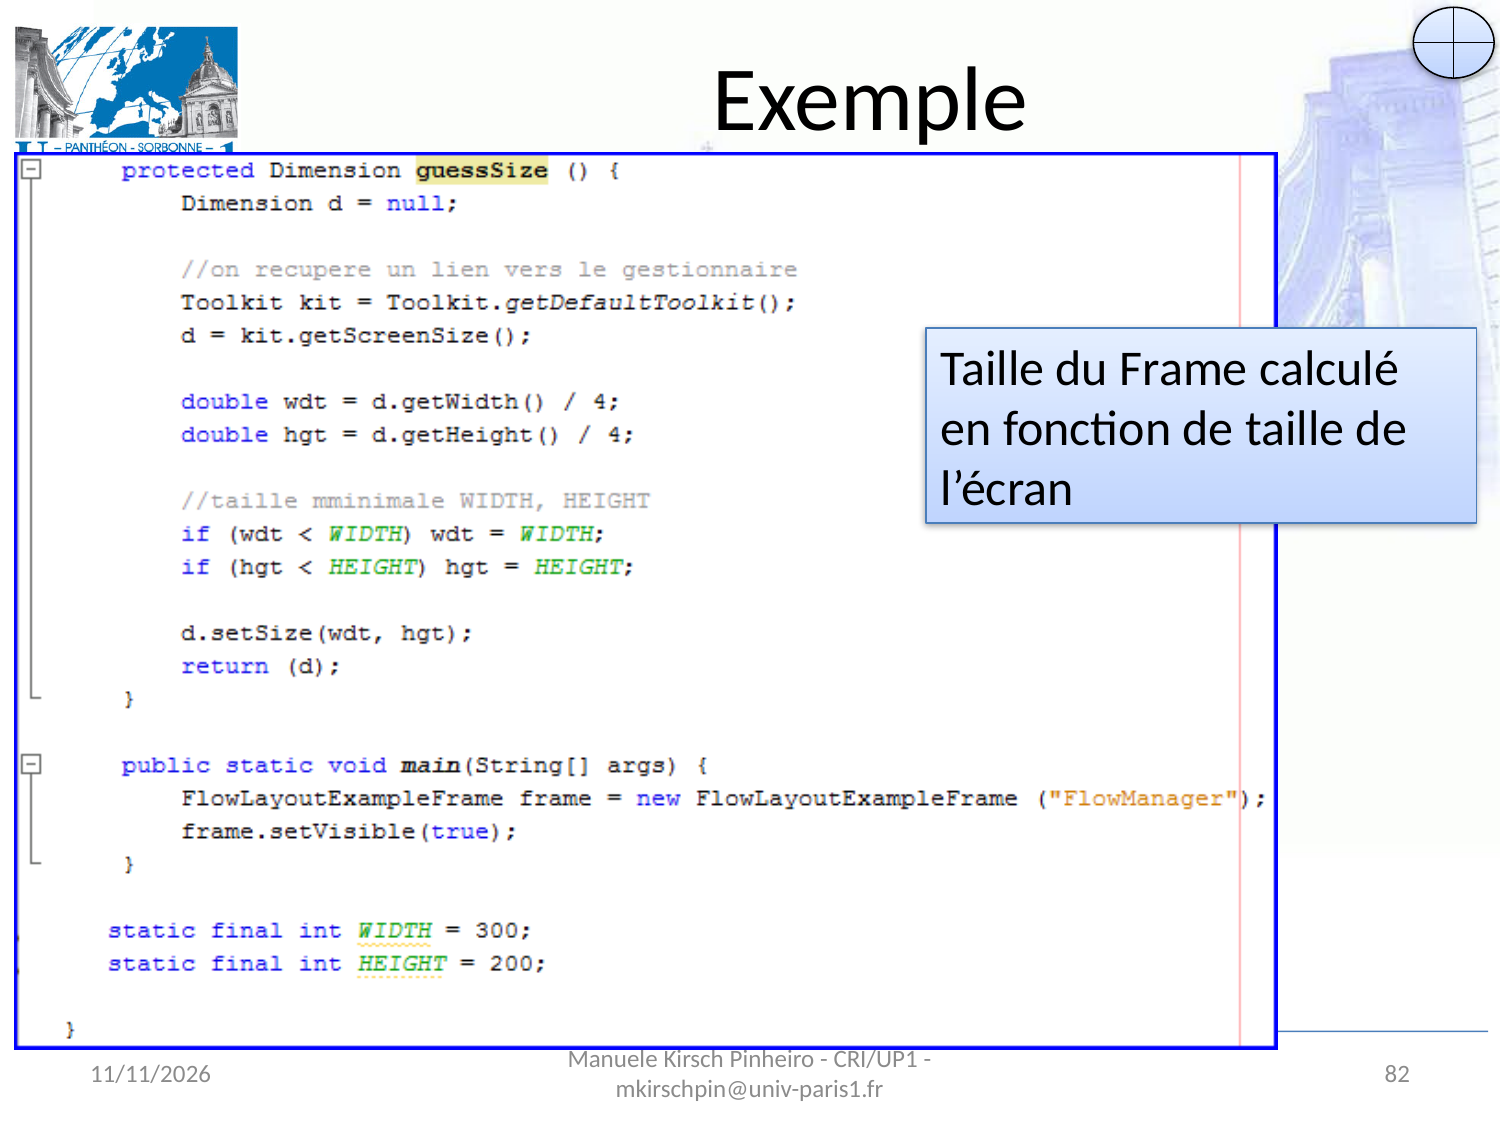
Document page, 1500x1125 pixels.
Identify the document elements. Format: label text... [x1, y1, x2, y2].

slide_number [75, 1058, 425, 1103]
footer Manuele Kirsch Pinheiro - CRI/UP1 - mkirschpin@univ-paris1.fr [512, 1058, 988, 1103]
picture [0, 0, 1500, 1125]
slide_number 82 [1074, 1042, 1425, 1103]
text_box Taille du Frame calculé en fonction de taille de l’écran [1282, 327, 1477, 524]
text_box [1412, 6, 1495, 79]
title Exemple [269, 0, 1472, 188]
